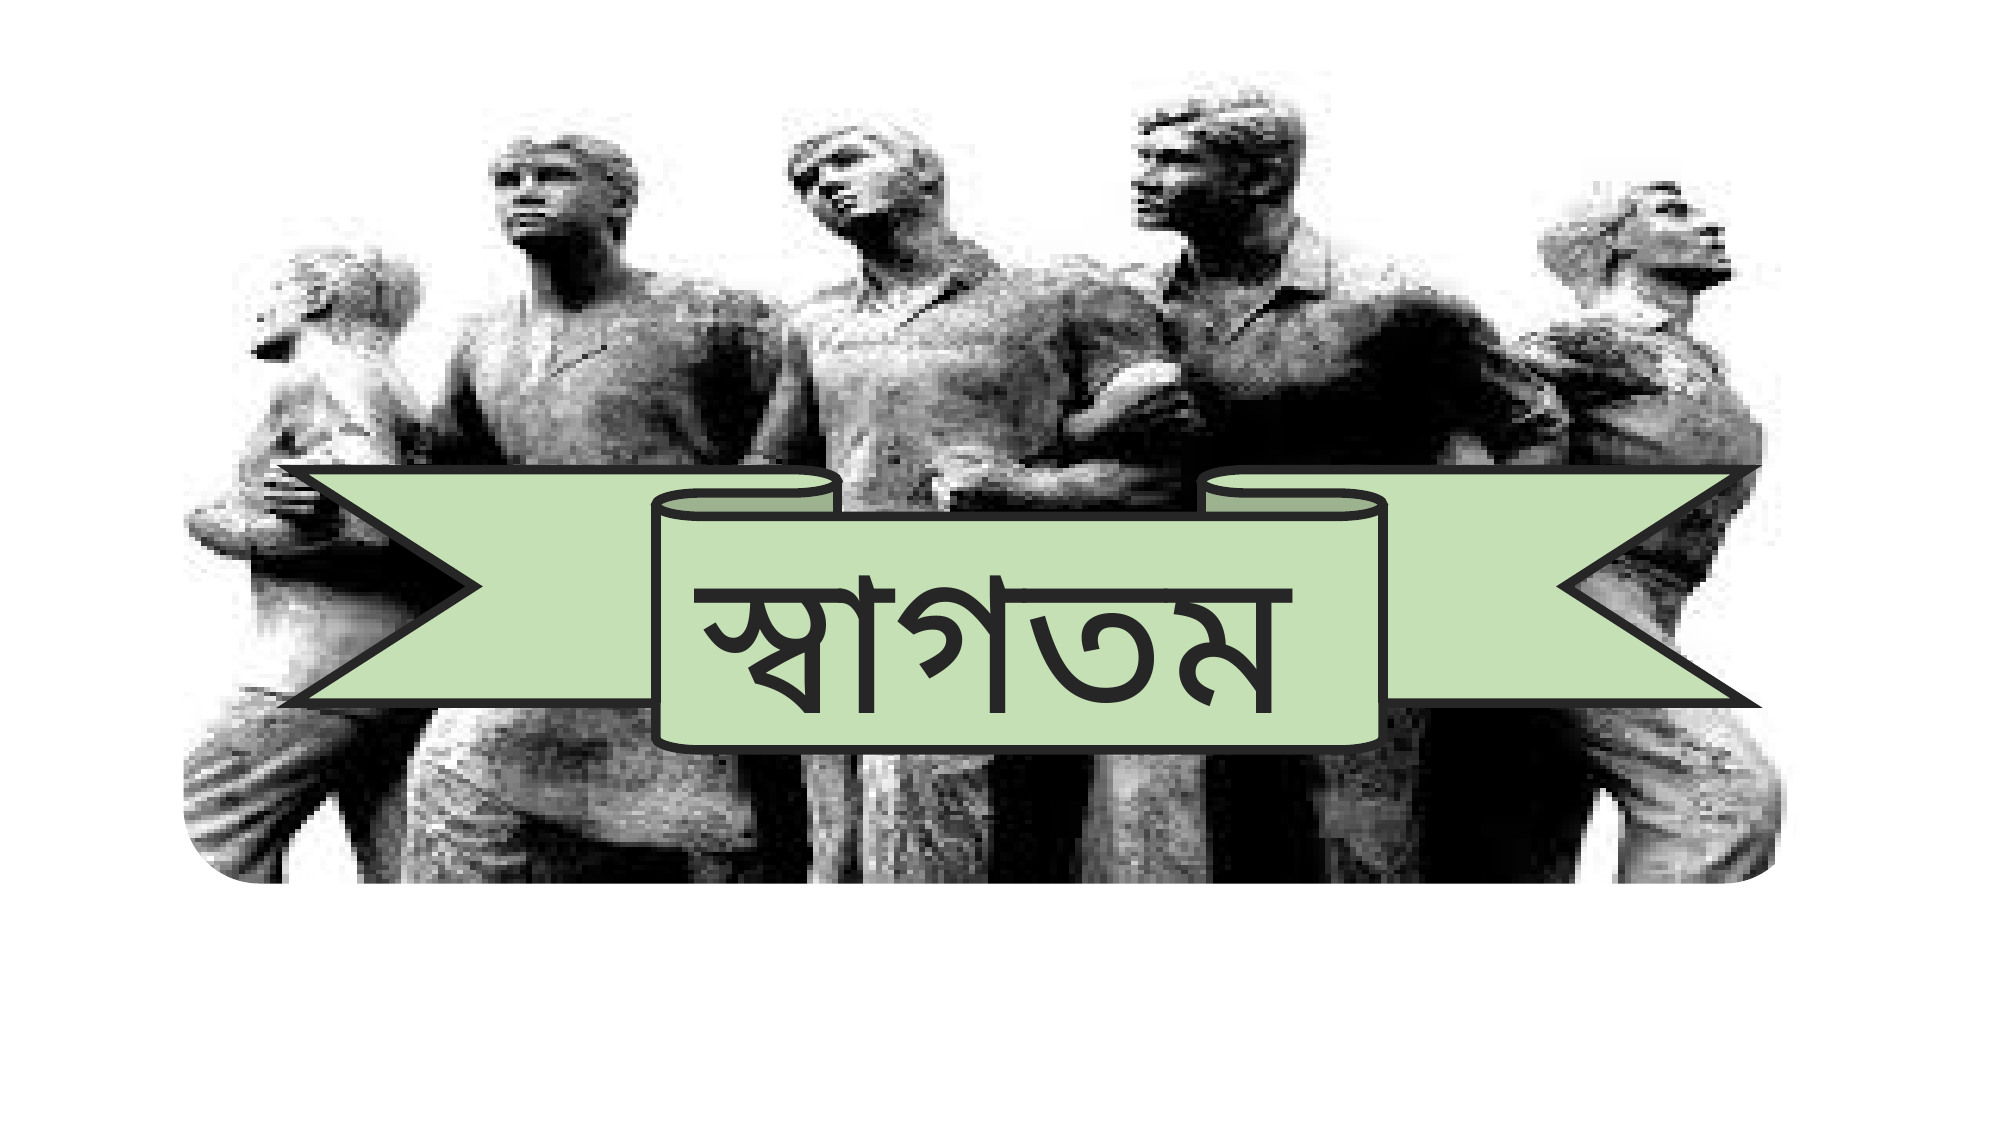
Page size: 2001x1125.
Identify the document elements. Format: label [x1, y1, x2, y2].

picture [183, 0, 1800, 884]
